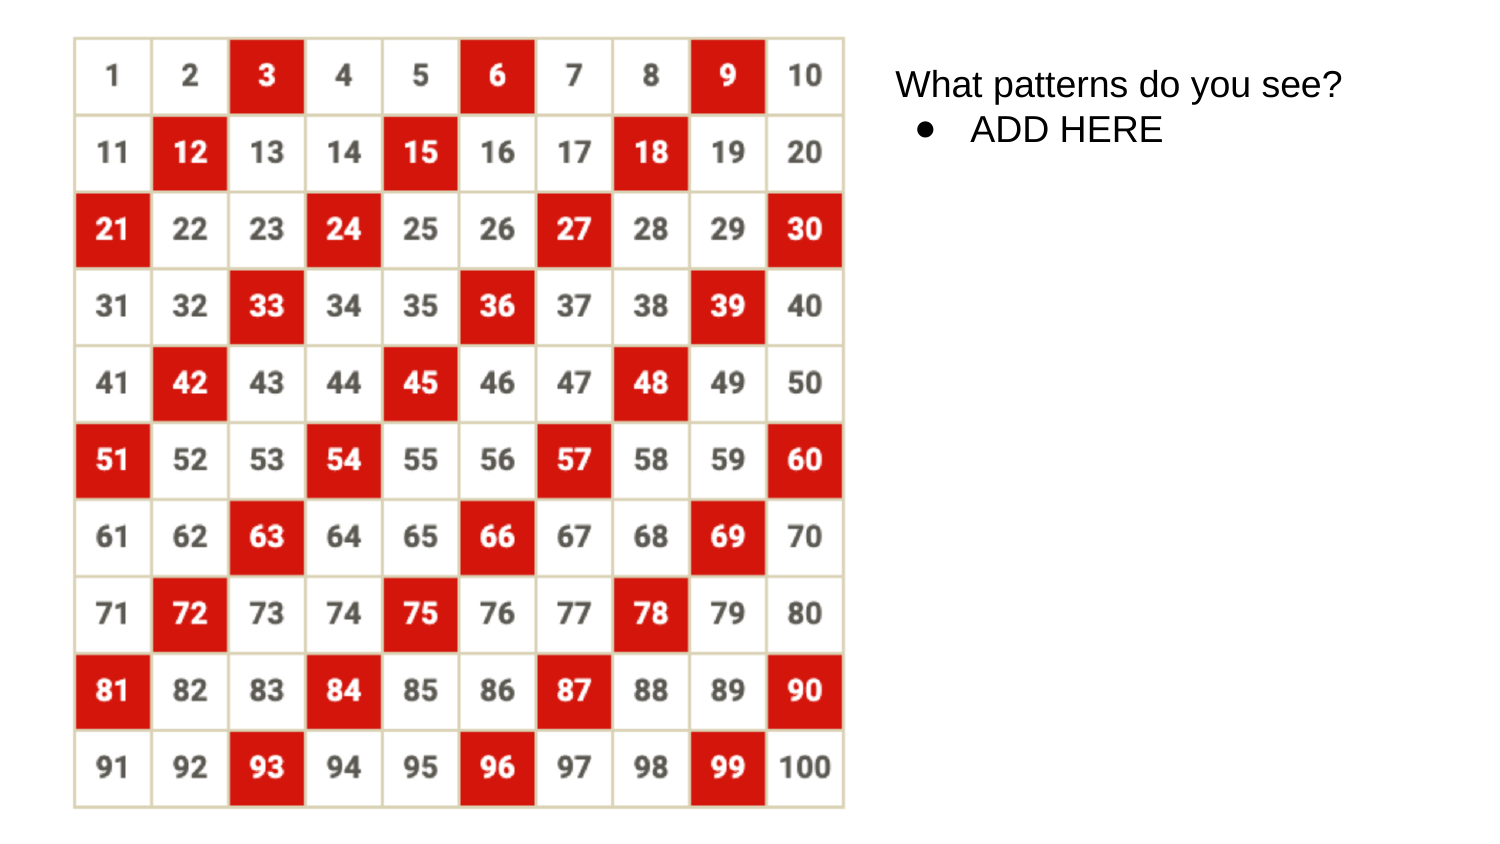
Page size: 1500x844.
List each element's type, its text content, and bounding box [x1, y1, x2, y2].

picture [56, 24, 866, 819]
text_box What patterns do you see? ADD HERE [880, 45, 1470, 794]
